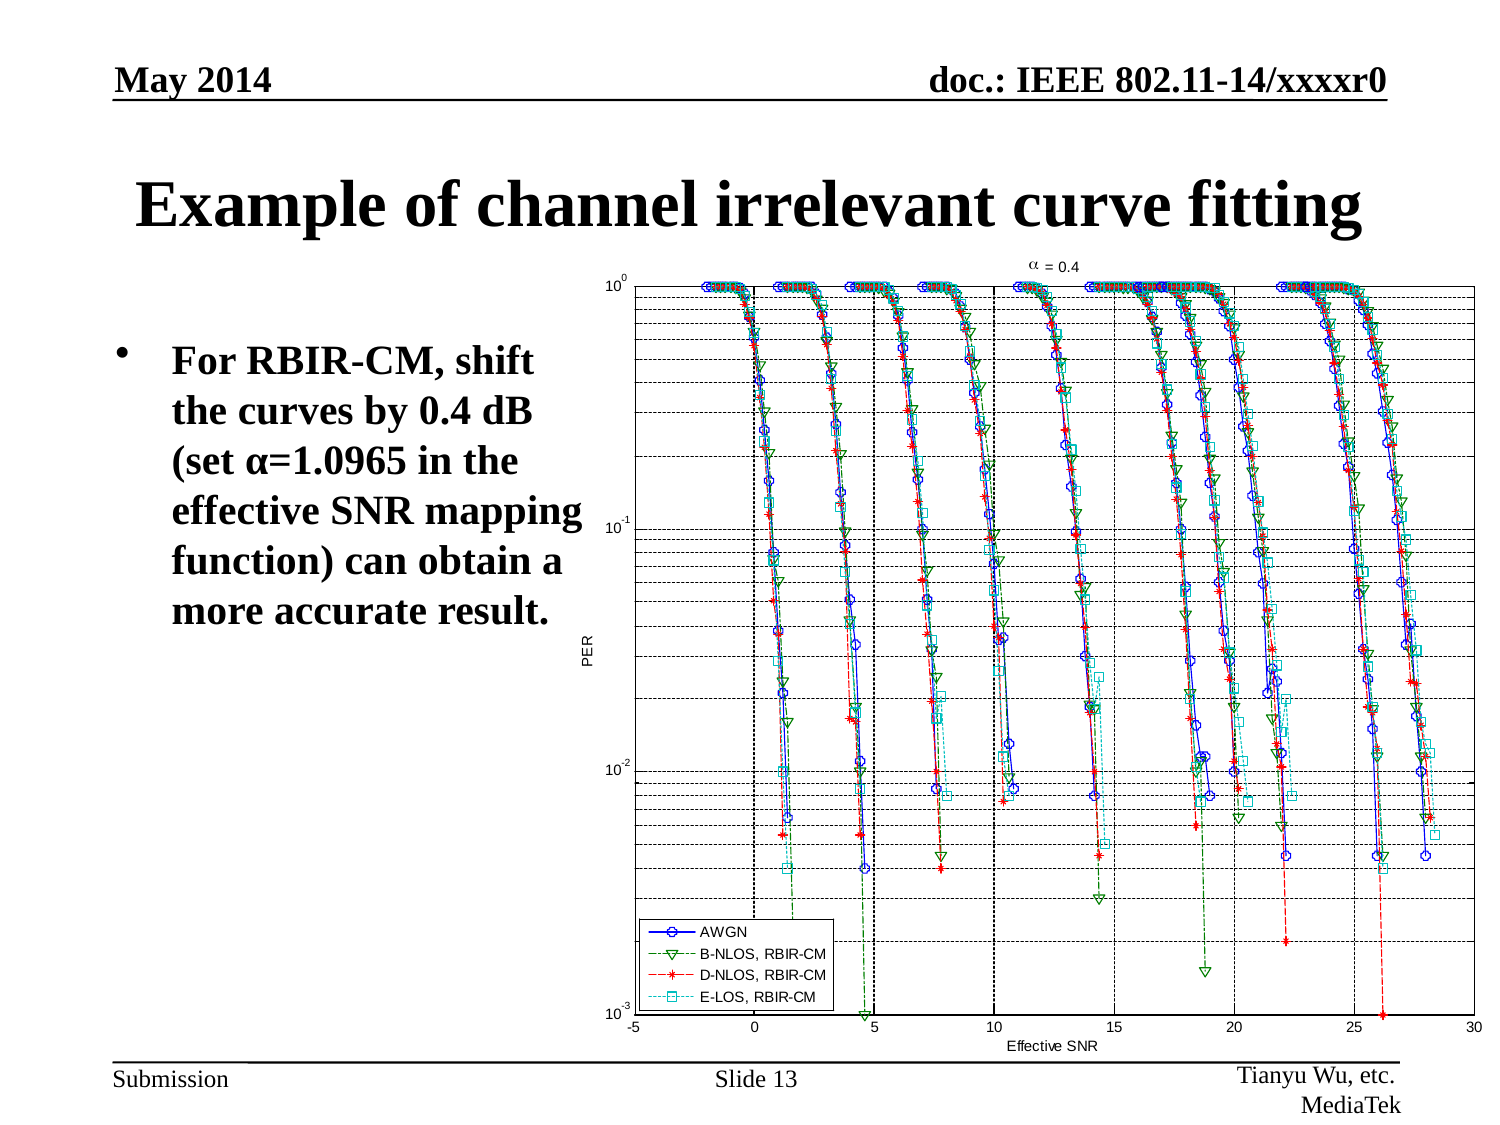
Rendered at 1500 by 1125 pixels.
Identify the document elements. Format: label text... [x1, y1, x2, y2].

picture [494, 219, 1500, 1114]
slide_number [114, 54, 274, 100]
list For RBIR-CM, shift the curves by 0.4 dB (set α=1.0965 in the effective SNR mapping function) can obtain a more accurate result. [100, 324, 489, 1001]
title Example of channel irrelevant curve fitting [112, 112, 1388, 288]
